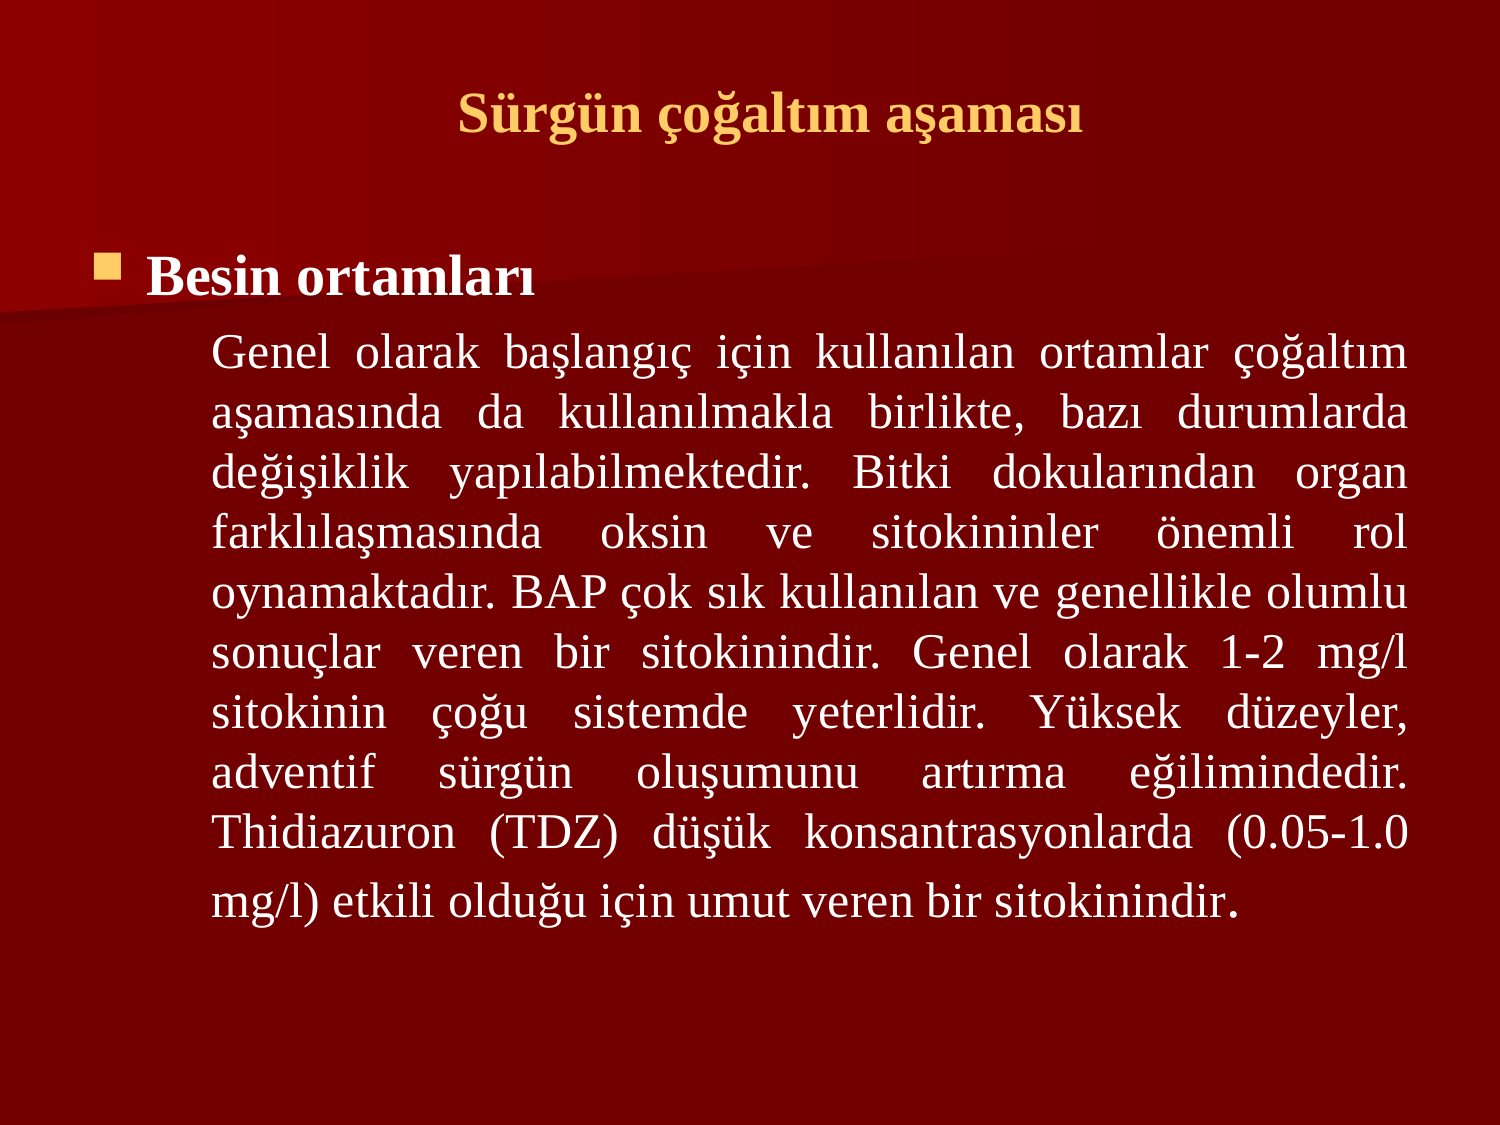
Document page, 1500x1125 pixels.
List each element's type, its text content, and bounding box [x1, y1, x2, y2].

list Sürgün çoğaltım aşaması Besin ortamları Genel olarak başlangıç için kullanılan ortamlar çoğaltım aşamasında da kullanılmakla birlikte, bazı durumlarda değişiklik yapılabilmektedir. Bitki dokularından organ farklılaşmasında oksin ve sitokininler önemli rol oynamaktadır. BAP çok sık kullanılan ve genellikle olumlu sonuçlar veren bir sitokinindir. Genel olarak 1-2 mg/l sitokinin çoğu sistemde yeterlidir. Yüksek düzeyler, adventif sürgün oluşumunu artırma eğilimindedir. Thidiazuron (TDZ) düşük konsantrasyonlarda (0.05-1.0 mg/l) etkili olduğu için umut veren bir sitokinindir. [74, 66, 1426, 1001]
